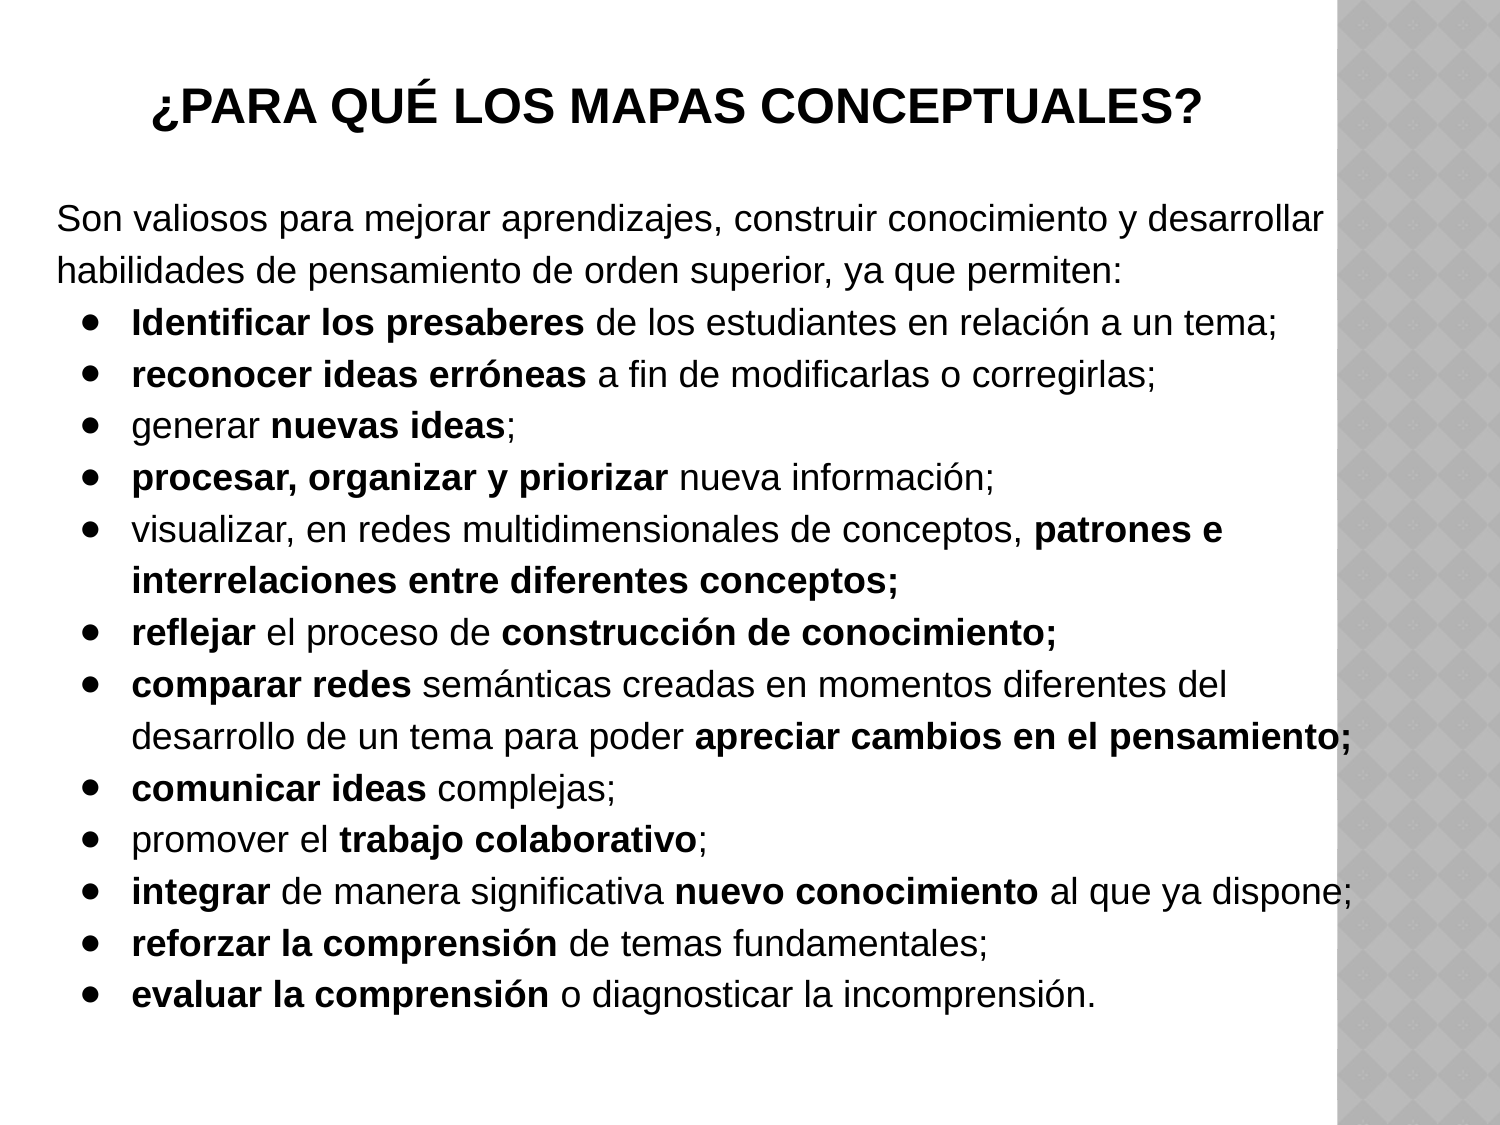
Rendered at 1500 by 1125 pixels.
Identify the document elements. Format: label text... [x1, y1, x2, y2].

list Son valiosos para mejorar aprendizajes, construir conocimiento y desarrollar habilidades de pensamiento de orden superior, ya que permiten: Identificar los presaberes de los estudiantes en relación a un tema; reconocer ideas erróneas a fin de modificarlas o corregirlas; generar nuevas ideas; procesar, organizar y priorizar nueva información; visualizar, en redes multidimensionales de conceptos, patrones e interrelaciones entre diferentes conceptos; reflejar el proceso de construcción de conocimiento; comparar redes semánticas creadas en momentos diferentes del desarrollo de un tema para poder apreciar cambios en el pensamiento; comunicar ideas complejas; promover el trabajo colaborativo; integrar de manera significativa nuevo conocimiento al que ya dispone; reforzar la comprensión de temas fundamentales; evaluar la comprensión o diagnosticar la incomprensión. [41, 172, 1392, 1047]
title ¿Para qué los mapas conceptuales? [2, 41, 1353, 149]
